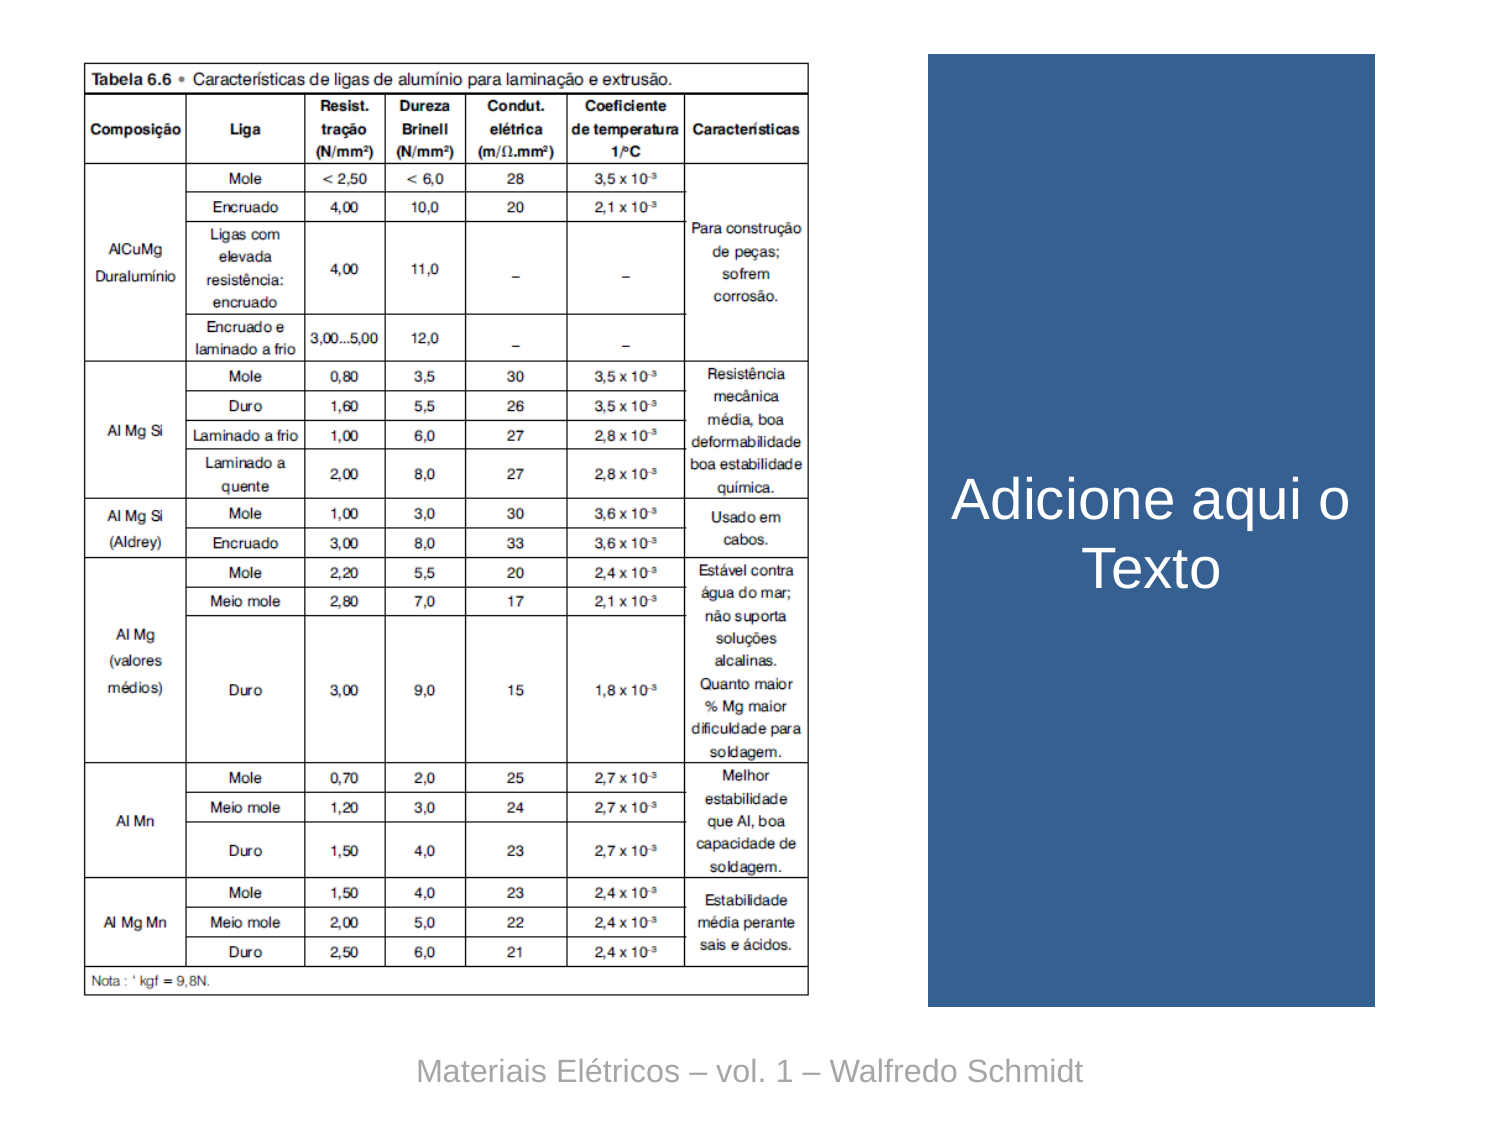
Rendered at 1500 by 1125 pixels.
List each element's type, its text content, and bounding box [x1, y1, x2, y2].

footer Materiais Elétricos – vol. 1 – Walfredo Schmidt [0, 1042, 1500, 1103]
text_box Adicione aqui o Texto [927, 53, 1376, 1008]
picture [73, 53, 825, 1009]
